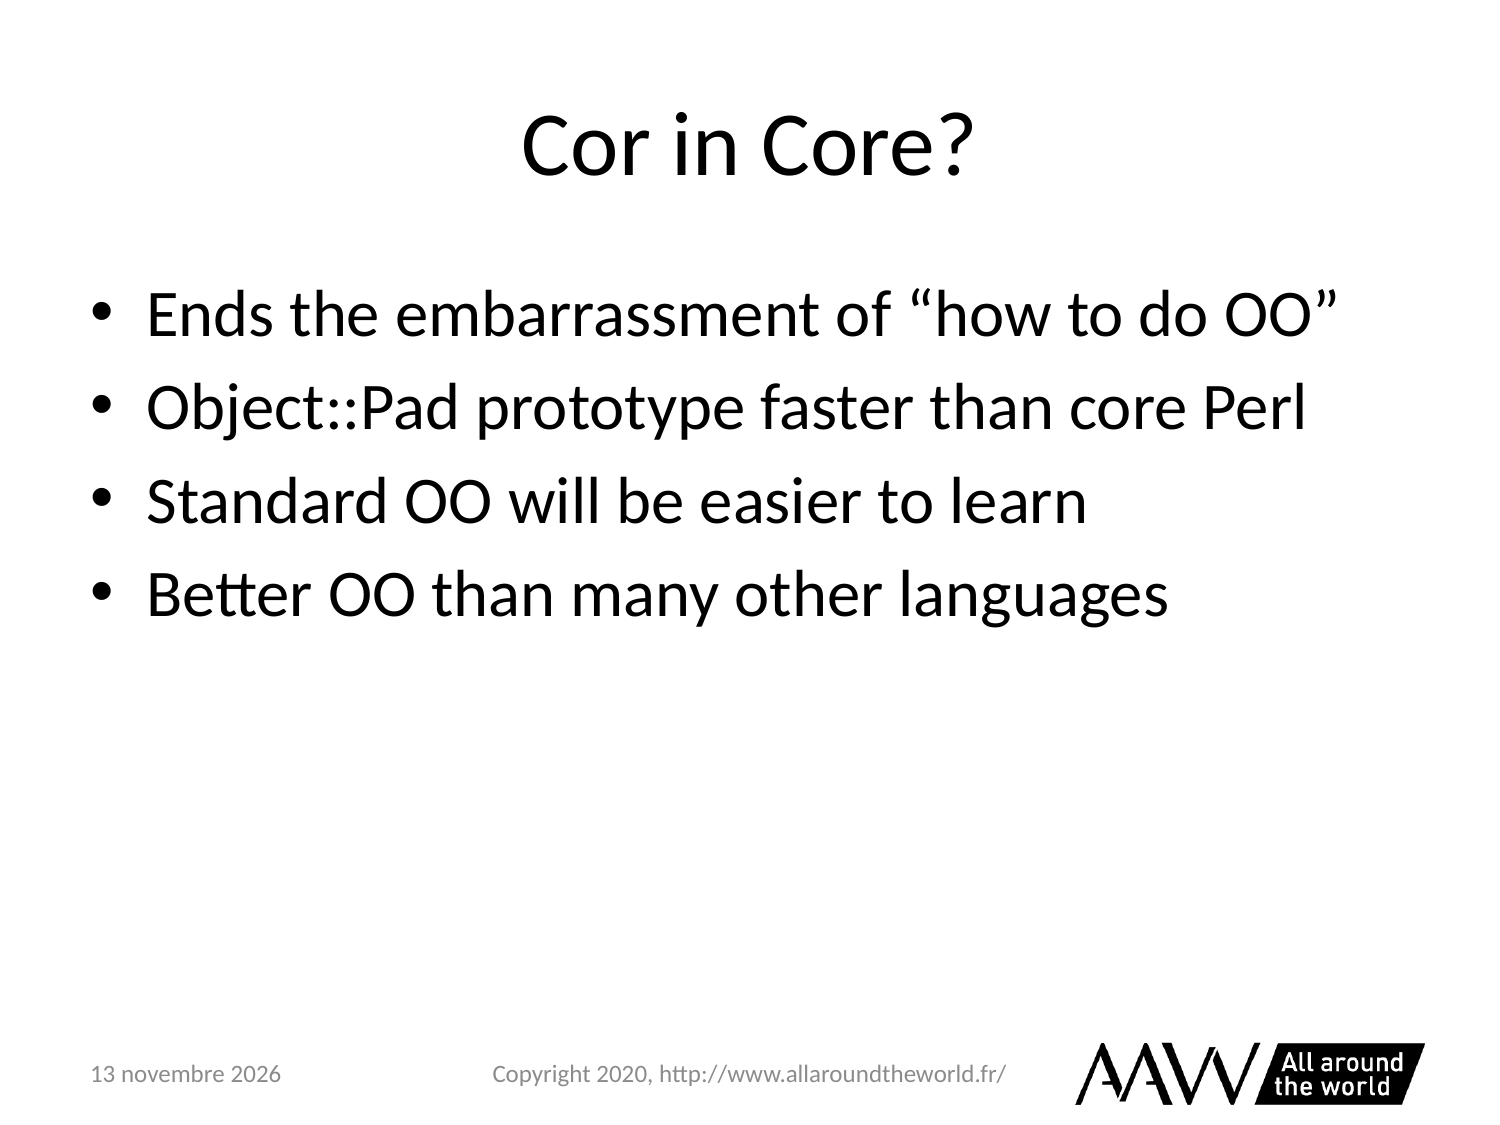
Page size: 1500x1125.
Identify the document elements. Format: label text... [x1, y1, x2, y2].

footer Copyright 2020, http://www.allaroundtheworld.fr/ [425, 1042, 1075, 1103]
title Cor in Core? [75, 45, 1425, 233]
slide_number 6 février 2021 [75, 1042, 425, 1103]
list Ends the embarrassment of “how to do OO” Object::Pad prototype faster than core Perl Standard OO will be easier to learn Better OO than many other languages [75, 262, 1425, 1005]
picture [1074, 1042, 1425, 1105]
